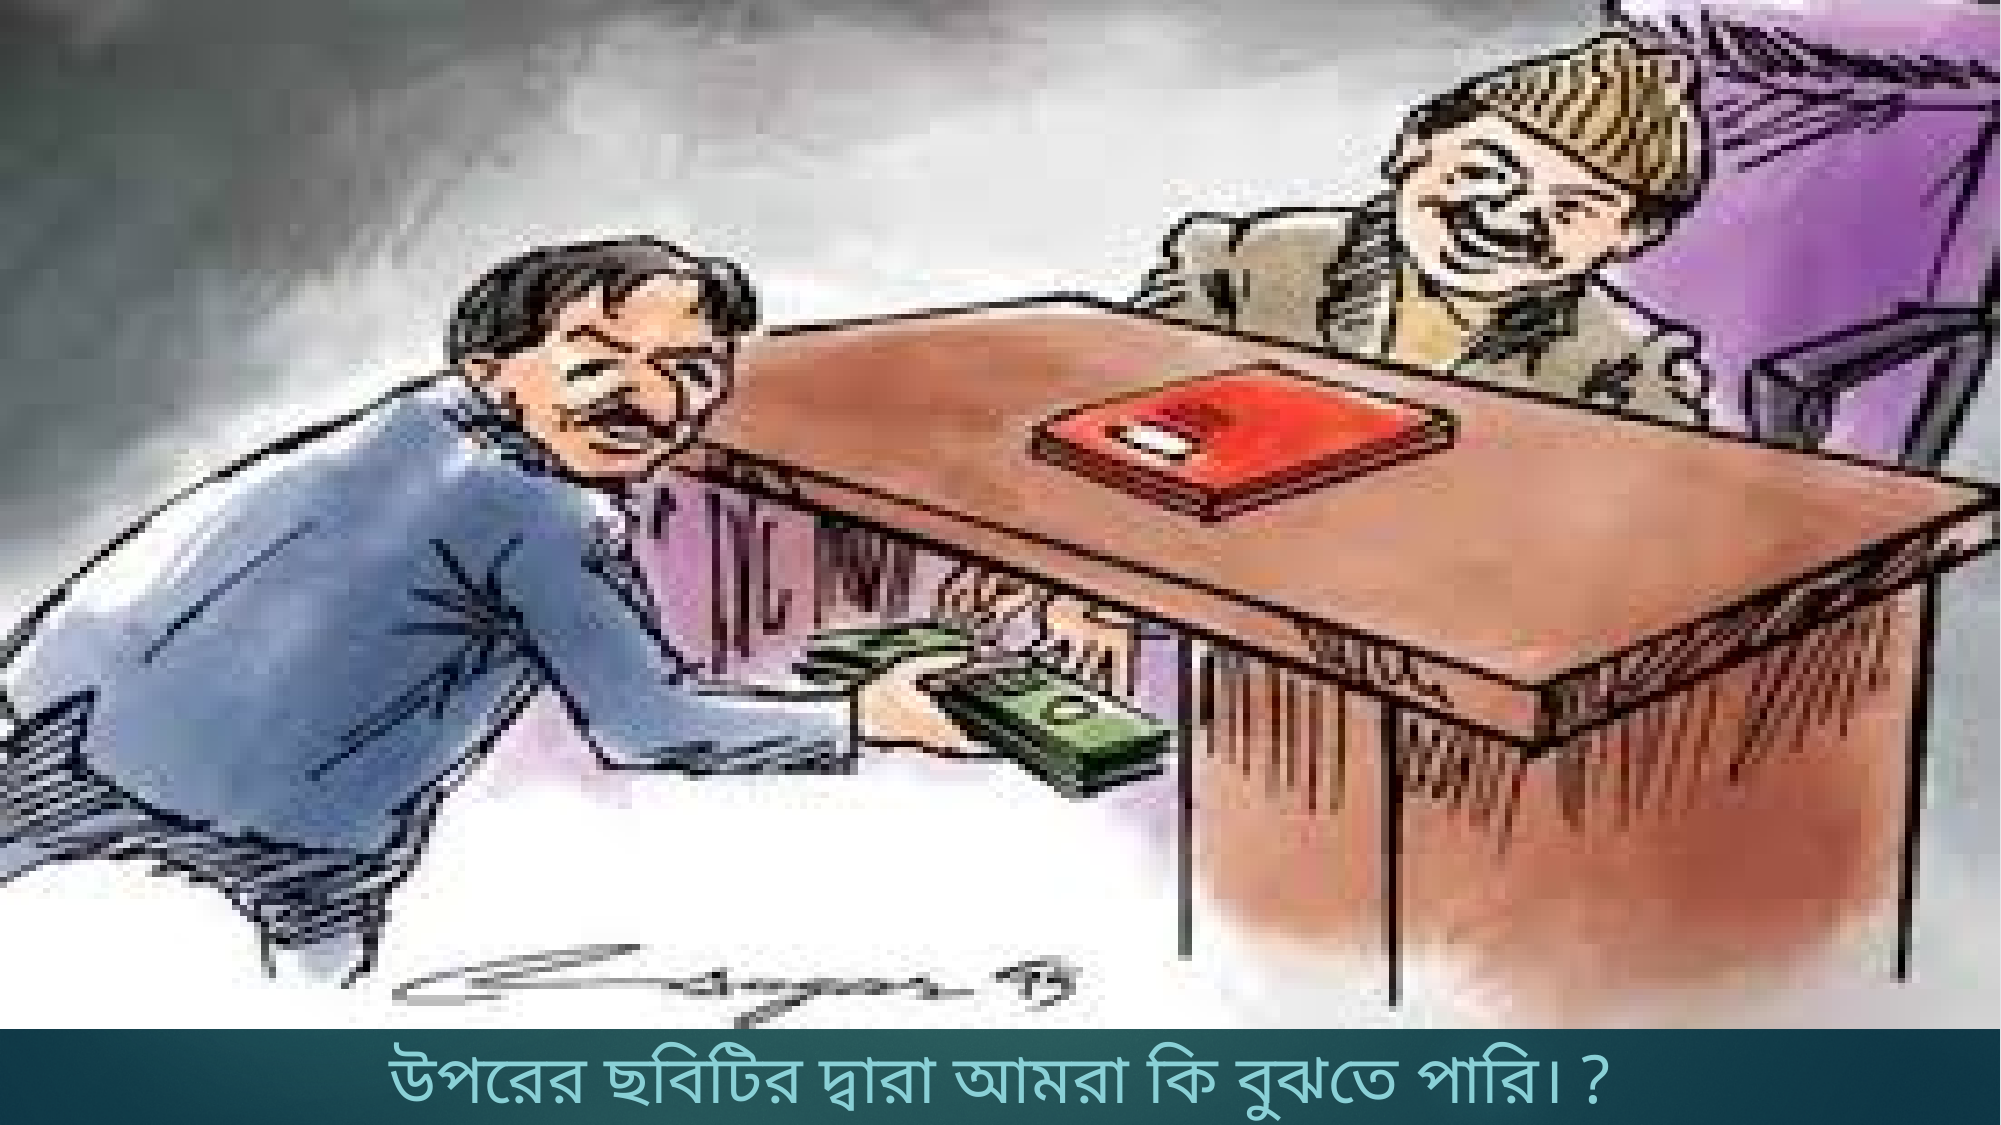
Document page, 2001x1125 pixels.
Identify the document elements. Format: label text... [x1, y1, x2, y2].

picture [0, 0, 2000, 1125]
text_box উপরের ছবিটির দ্বারা আমরা কি বুঝতে পারি। ? [139, 1039, 1861, 1124]
